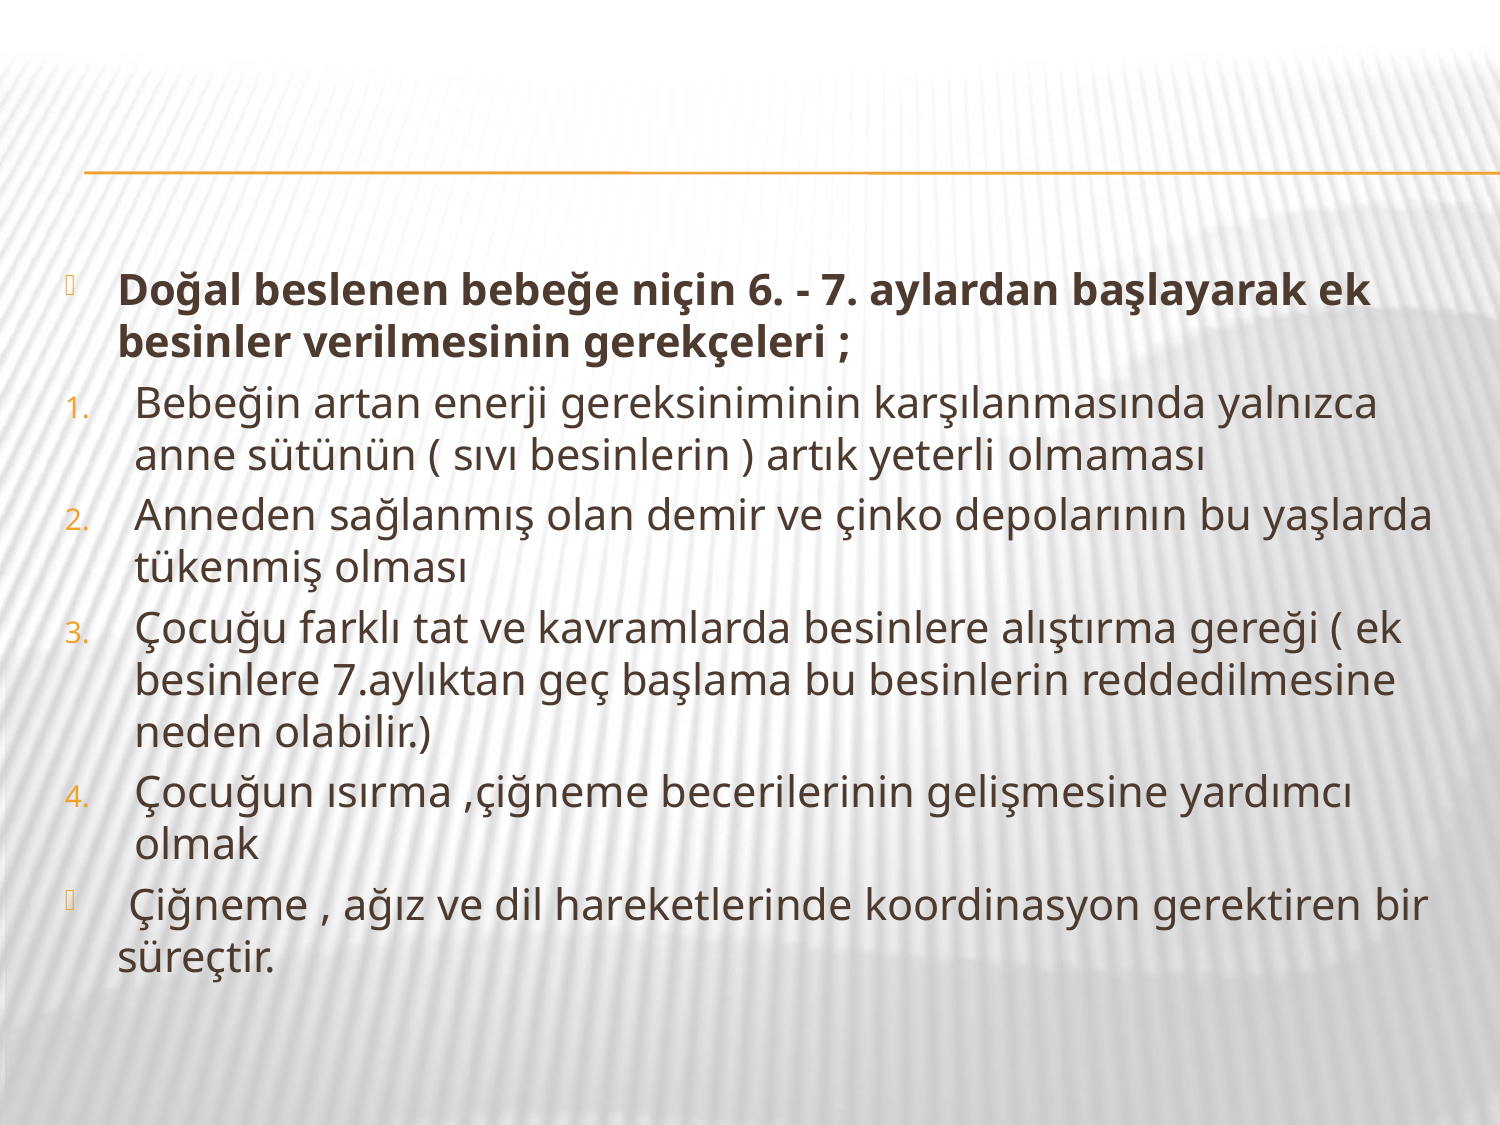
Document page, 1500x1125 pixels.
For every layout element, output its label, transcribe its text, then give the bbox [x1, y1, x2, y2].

list Doğal beslenen bebeğe niçin 6. - 7. aylardan başlayarak ek besinler verilmesinin gerekçeleri ; Bebeğin artan enerji gereksiniminin karşılanmasında yalnızca anne sütünün ( sıvı besinlerin ) artık yeterli olmaması Anneden sağlanmış olan demir ve çinko depolarının bu yaşlarda tükenmiş olması Çocuğu farklı tat ve kavramlarda besinlere alıştırma gereği ( ek besinlere 7.aylıktan geç başlama bu besinlerin reddedilmesine neden olabilir.) Çocuğun ısırma ,çiğneme becerilerinin gelişmesine yardımcı olmak Çiğneme , ağız ve dil hareketlerinde koordinasyon gerektiren bir süreçtir. [50, 254, 1475, 998]
